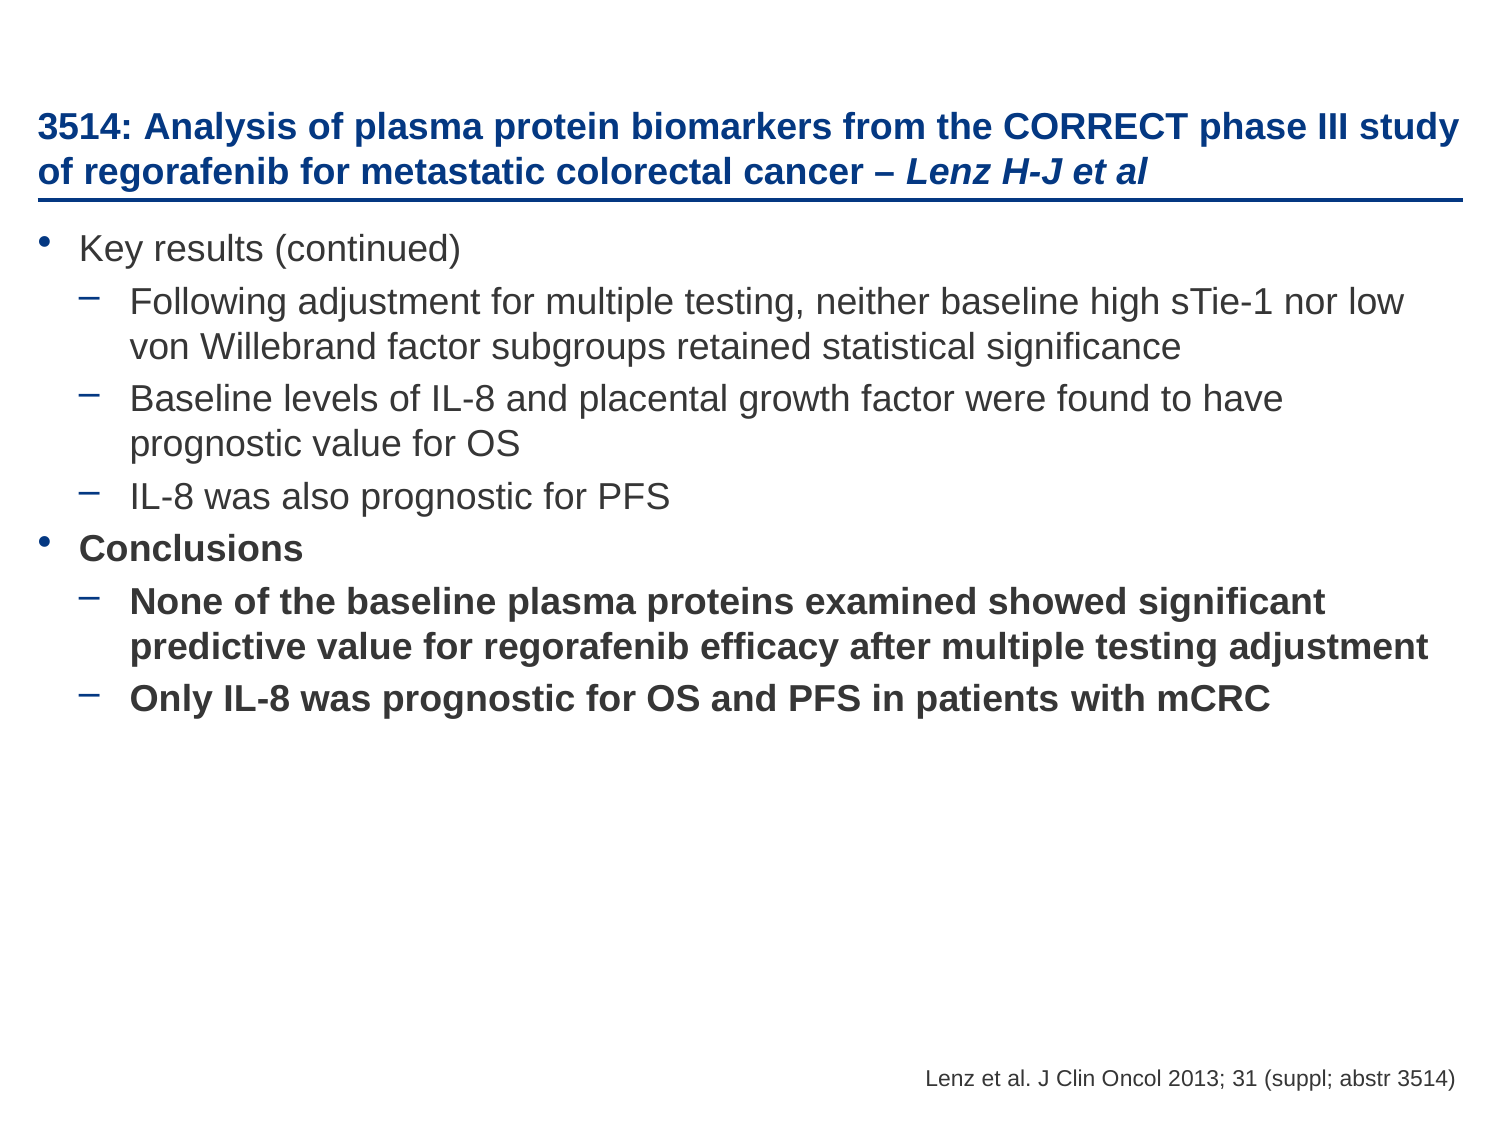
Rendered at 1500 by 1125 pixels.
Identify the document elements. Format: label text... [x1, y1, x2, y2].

list Key results (continued) Following adjustment for multiple testing, neither baseline high sTie-1 nor low von Willebrand factor subgroups retained statistical significance Baseline levels of IL-8 and placental growth factor were found to have prognostic value for OS IL-8 was also prognostic for PFS Conclusions None of the baseline plasma proteins examined showed significant predictive value for regorafenib efficacy after multiple testing adjustment Only IL-8 was prognostic for OS and PFS in patients with mCRC [37, 216, 1463, 1088]
list Lenz et al. J Clin Oncol 2013; 31 (suppl; abstr 3514) [751, 1047, 1463, 1099]
title 3514: Analysis of plasma protein biomarkers from the CORRECT phase III study of regorafenib for metastatic colorectal cancer – Lenz H-J et al [37, 37, 1463, 192]
